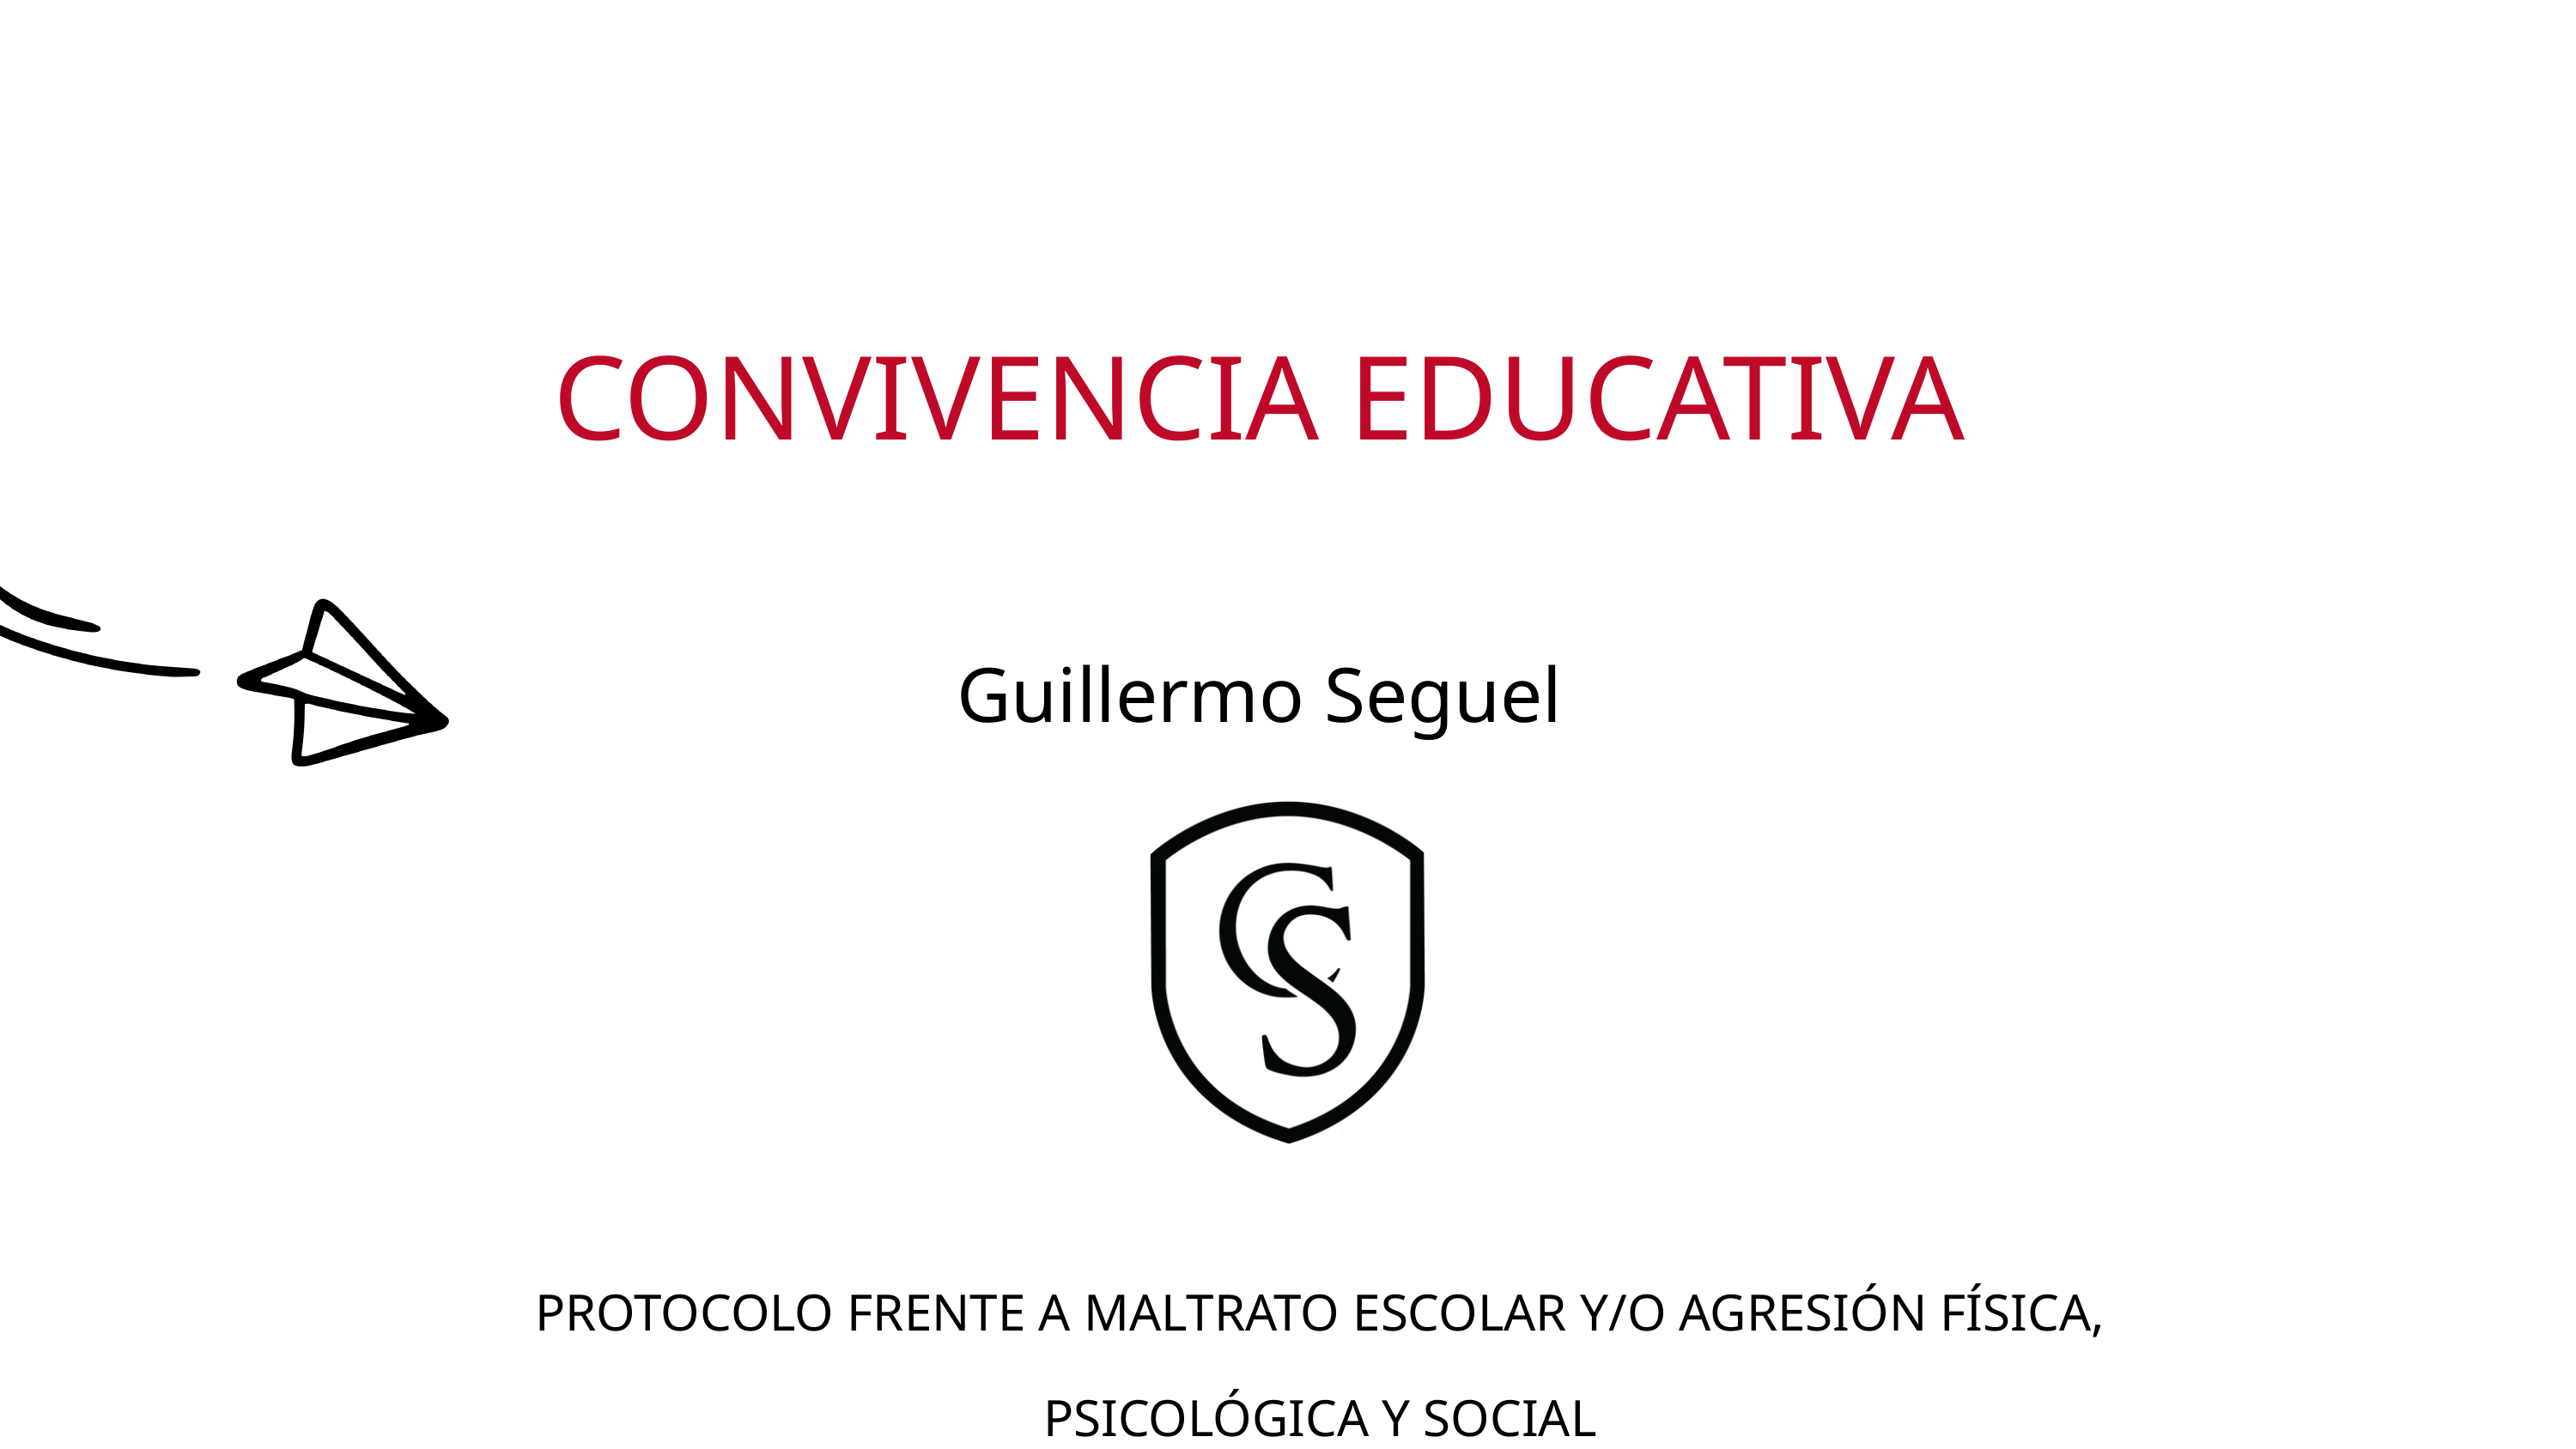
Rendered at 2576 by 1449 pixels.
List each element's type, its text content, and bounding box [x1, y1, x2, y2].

text_box Guillermo Seguel [945, 632, 1575, 738]
text_box [0, 337, 450, 767]
text_box CONVIVENCIA EDUCATIVA [429, 341, 2088, 464]
text_box PROTOCOLO FRENTE A MALTRATO ESCOLAR Y/O AGRESIÓN FÍSICA, PSICOLÓGICA Y SOCIAL [354, 1228, 2287, 1449]
text_box [1148, 799, 1427, 1148]
